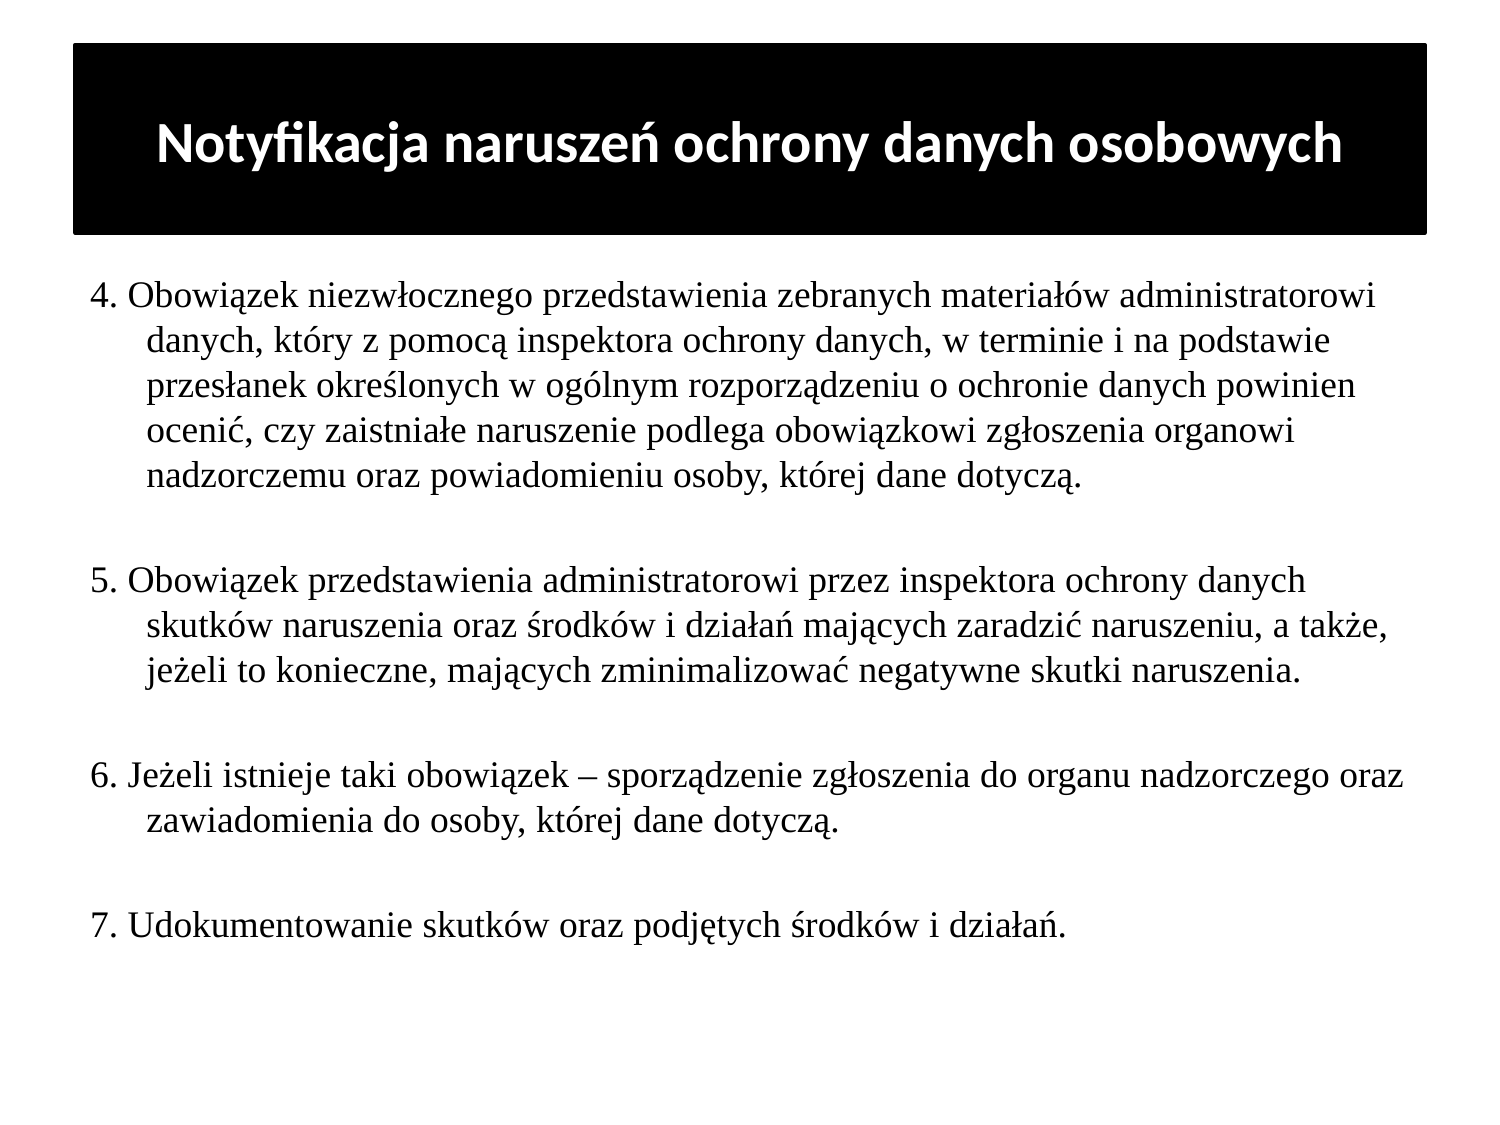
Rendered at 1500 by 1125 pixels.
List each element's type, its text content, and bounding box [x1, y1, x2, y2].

list 4. Obowiązek niezwłocznego przedstawienia zebranych materiałów administratorowi danych, który z pomocą inspektora ochrony danych, w terminie i na podstawie przesłanek określonych w ogólnym rozporządzeniu o ochronie danych powinien ocenić, czy zaistniałe naruszenie podlega obowiązkowi zgłoszenia organowi nadzorczemu oraz powiadomieniu osoby, której dane dotyczą. 5. Obowiązek przedstawienia administratorowi przez inspektora ochrony danych skutków naruszenia oraz środków i działań mających zaradzić naruszeniu, a także, jeżeli to konieczne, mających zminimalizować negatywne skutki naruszenia. 6. Jeżeli istnieje taki obowiązek – sporządzenie zgłoszenia do organu nadzorczego oraz zawiadomienia do osoby, której dane dotyczą. 7. Udokumentowanie skutków oraz podjętych środków i działań. [75, 262, 1425, 1005]
title Notyfikacja naruszeń ochrony danych osobowych [73, 43, 1427, 235]
